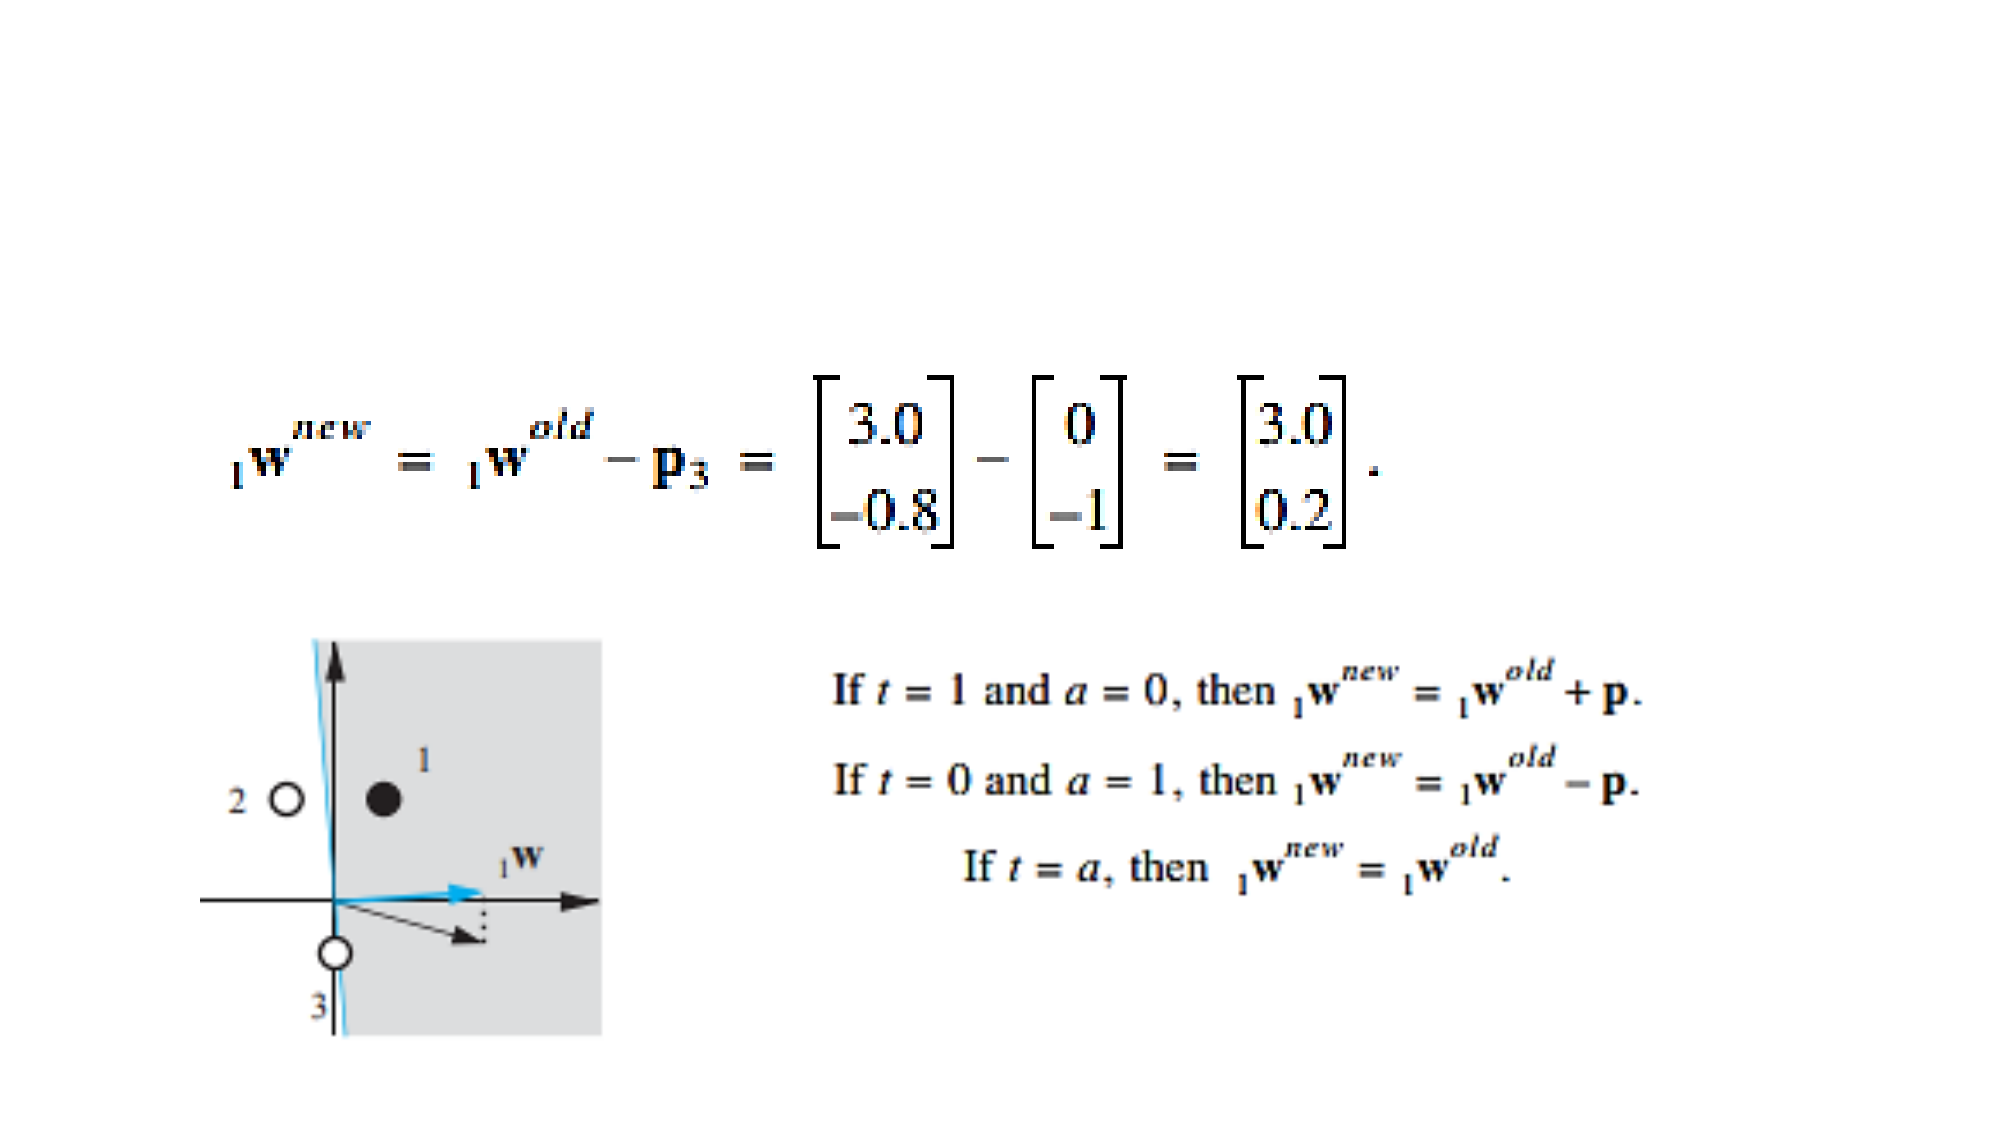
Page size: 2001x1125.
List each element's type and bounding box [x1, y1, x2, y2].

picture [807, 626, 1719, 925]
list [199, 357, 1411, 571]
picture [199, 626, 644, 1064]
